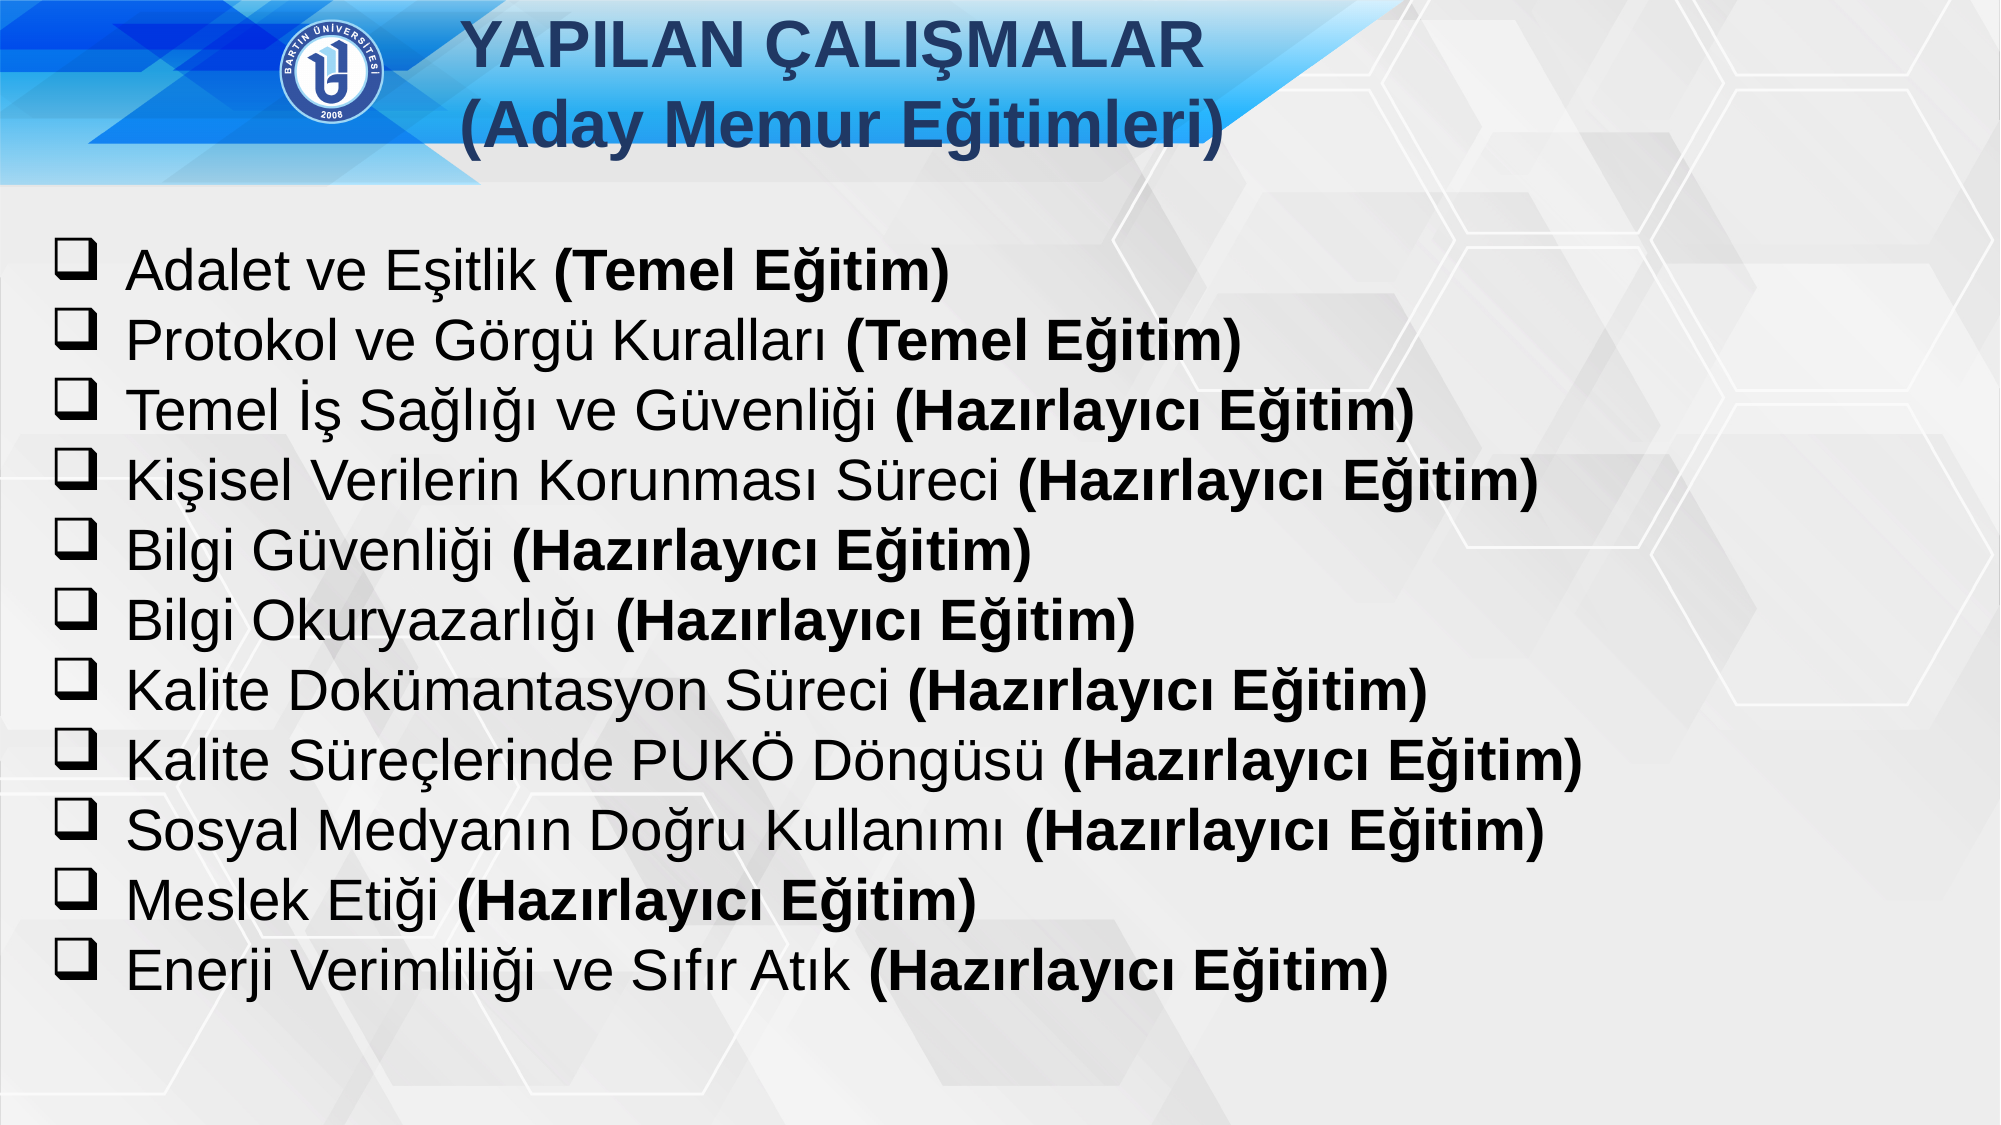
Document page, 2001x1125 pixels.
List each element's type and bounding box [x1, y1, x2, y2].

text_box [0, 0, 1426, 252]
picture [0, 0, 2000, 1125]
